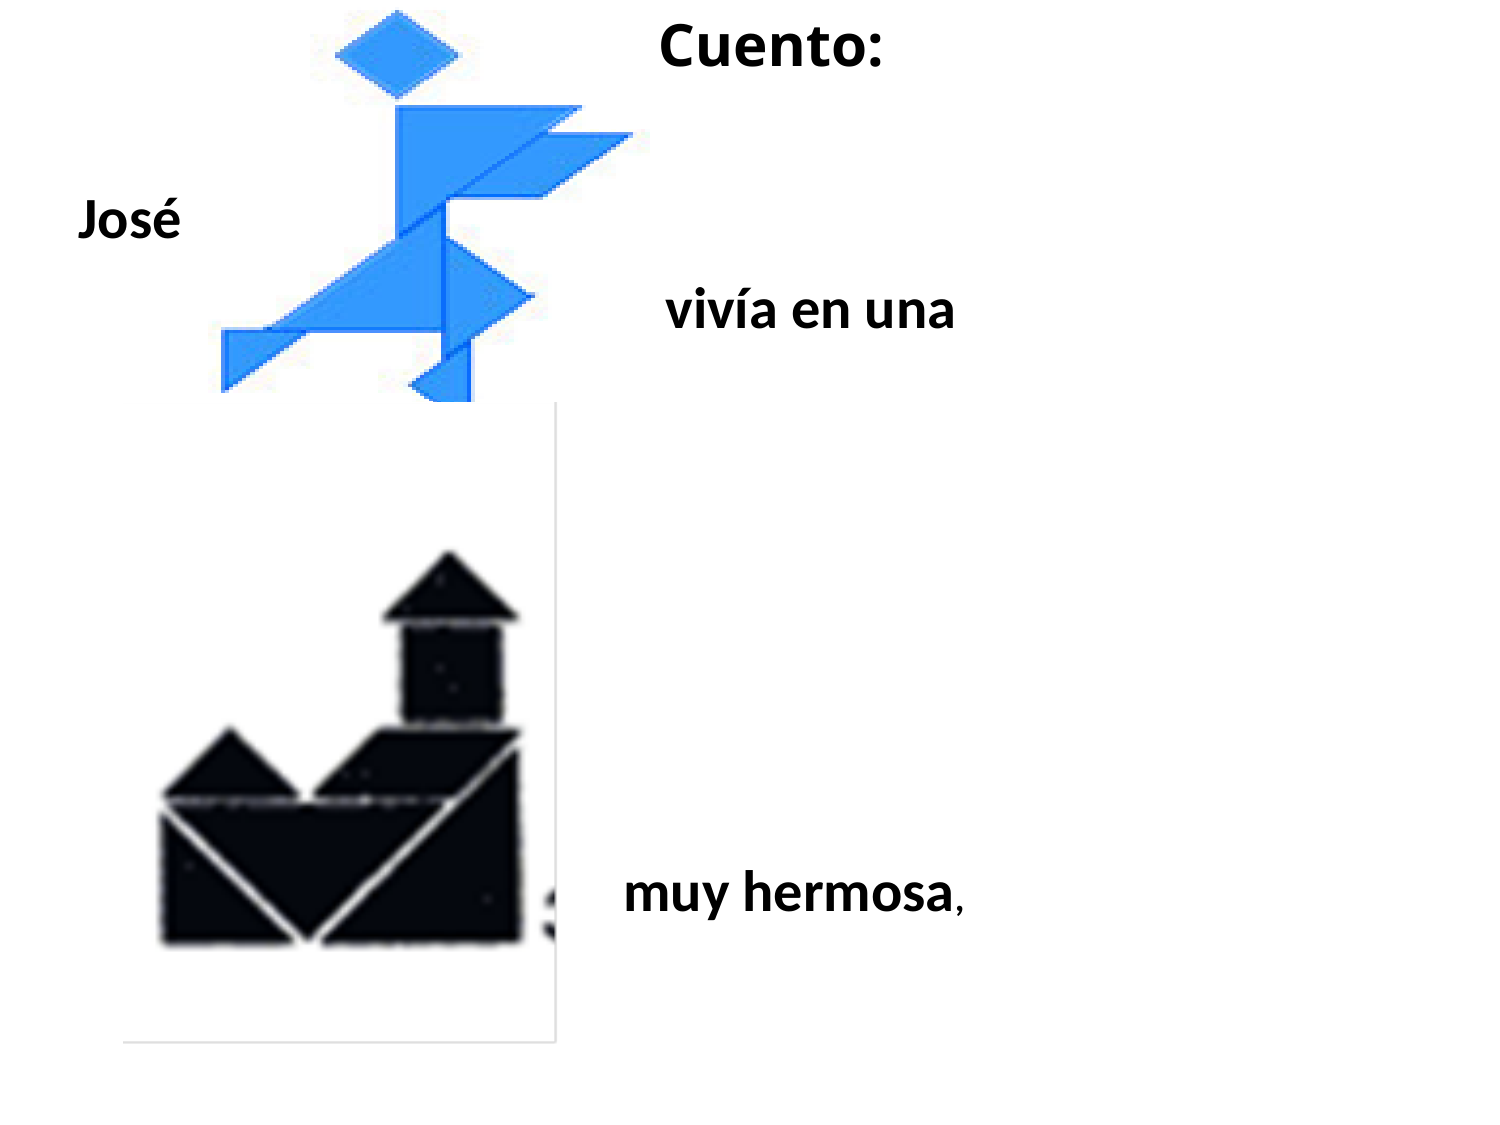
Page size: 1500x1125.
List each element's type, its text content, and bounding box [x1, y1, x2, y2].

text_box muy hermosa, [608, 846, 988, 931]
text_box Cuento: José vivía en una [41, 8, 1388, 1094]
picture [123, 0, 650, 1047]
